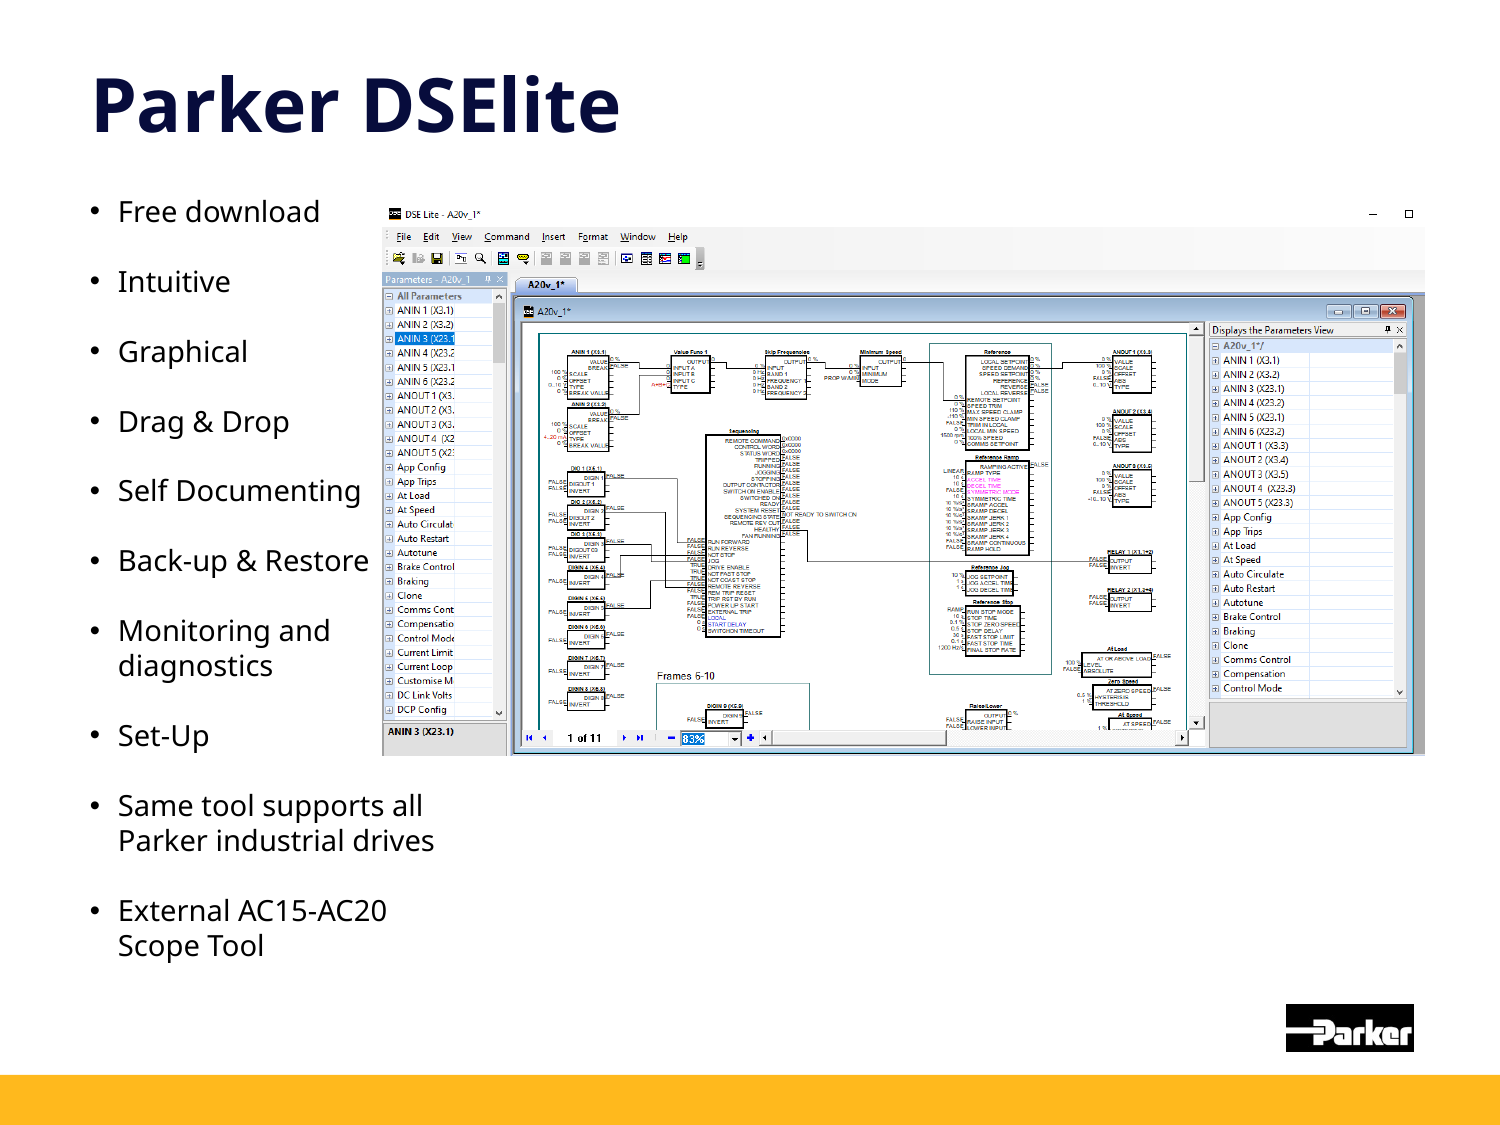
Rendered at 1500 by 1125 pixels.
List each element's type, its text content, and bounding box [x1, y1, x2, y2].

title Parker DSElite [74, 49, 1463, 185]
text_box Free download Intuitive Graphical Drag & Drop Self Documenting Back-up & Restore Monitoring and diagnostics Set-Up Same tool supports all Parker industrial drives External AC15-AC20 Scope Tool [75, 185, 455, 1005]
picture [1286, 1004, 1414, 1052]
picture [382, 207, 1426, 756]
